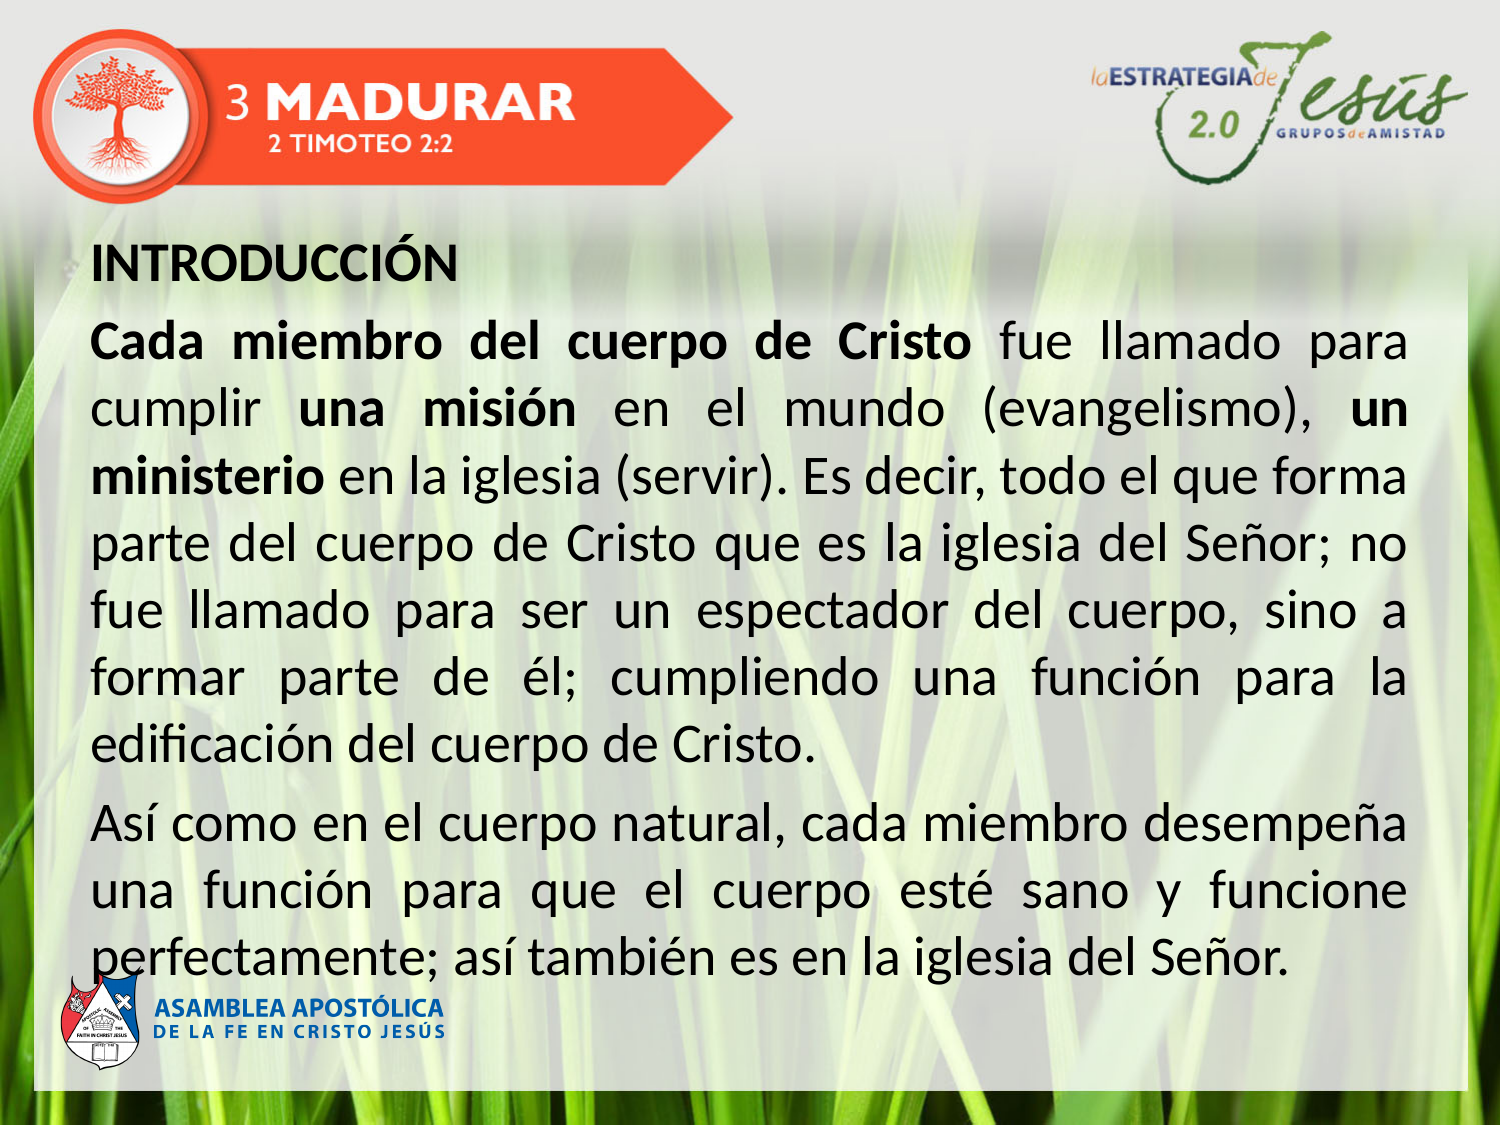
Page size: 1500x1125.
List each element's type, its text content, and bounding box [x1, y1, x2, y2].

list INTRODUCCIÓN Cada miembro del cuerpo de Cristo fue llamado para cumplir una misión en el mundo (evangelismo), un ministerio en la iglesia (servir). Es decir, todo el que forma parte del cuerpo de Cristo que es la iglesia del Señor; no fue llamado para ser un espectador del cuerpo, sino a formar parte de él; cumpliendo una función para la edificación del cuerpo de Cristo. Así como en el cuerpo natural, cada miembro desempeña una función para que el cuerpo esté sano y funcione perfectamente; así también es en la iglesia del Señor. [75, 217, 1425, 1005]
picture [0, 0, 1500, 1125]
